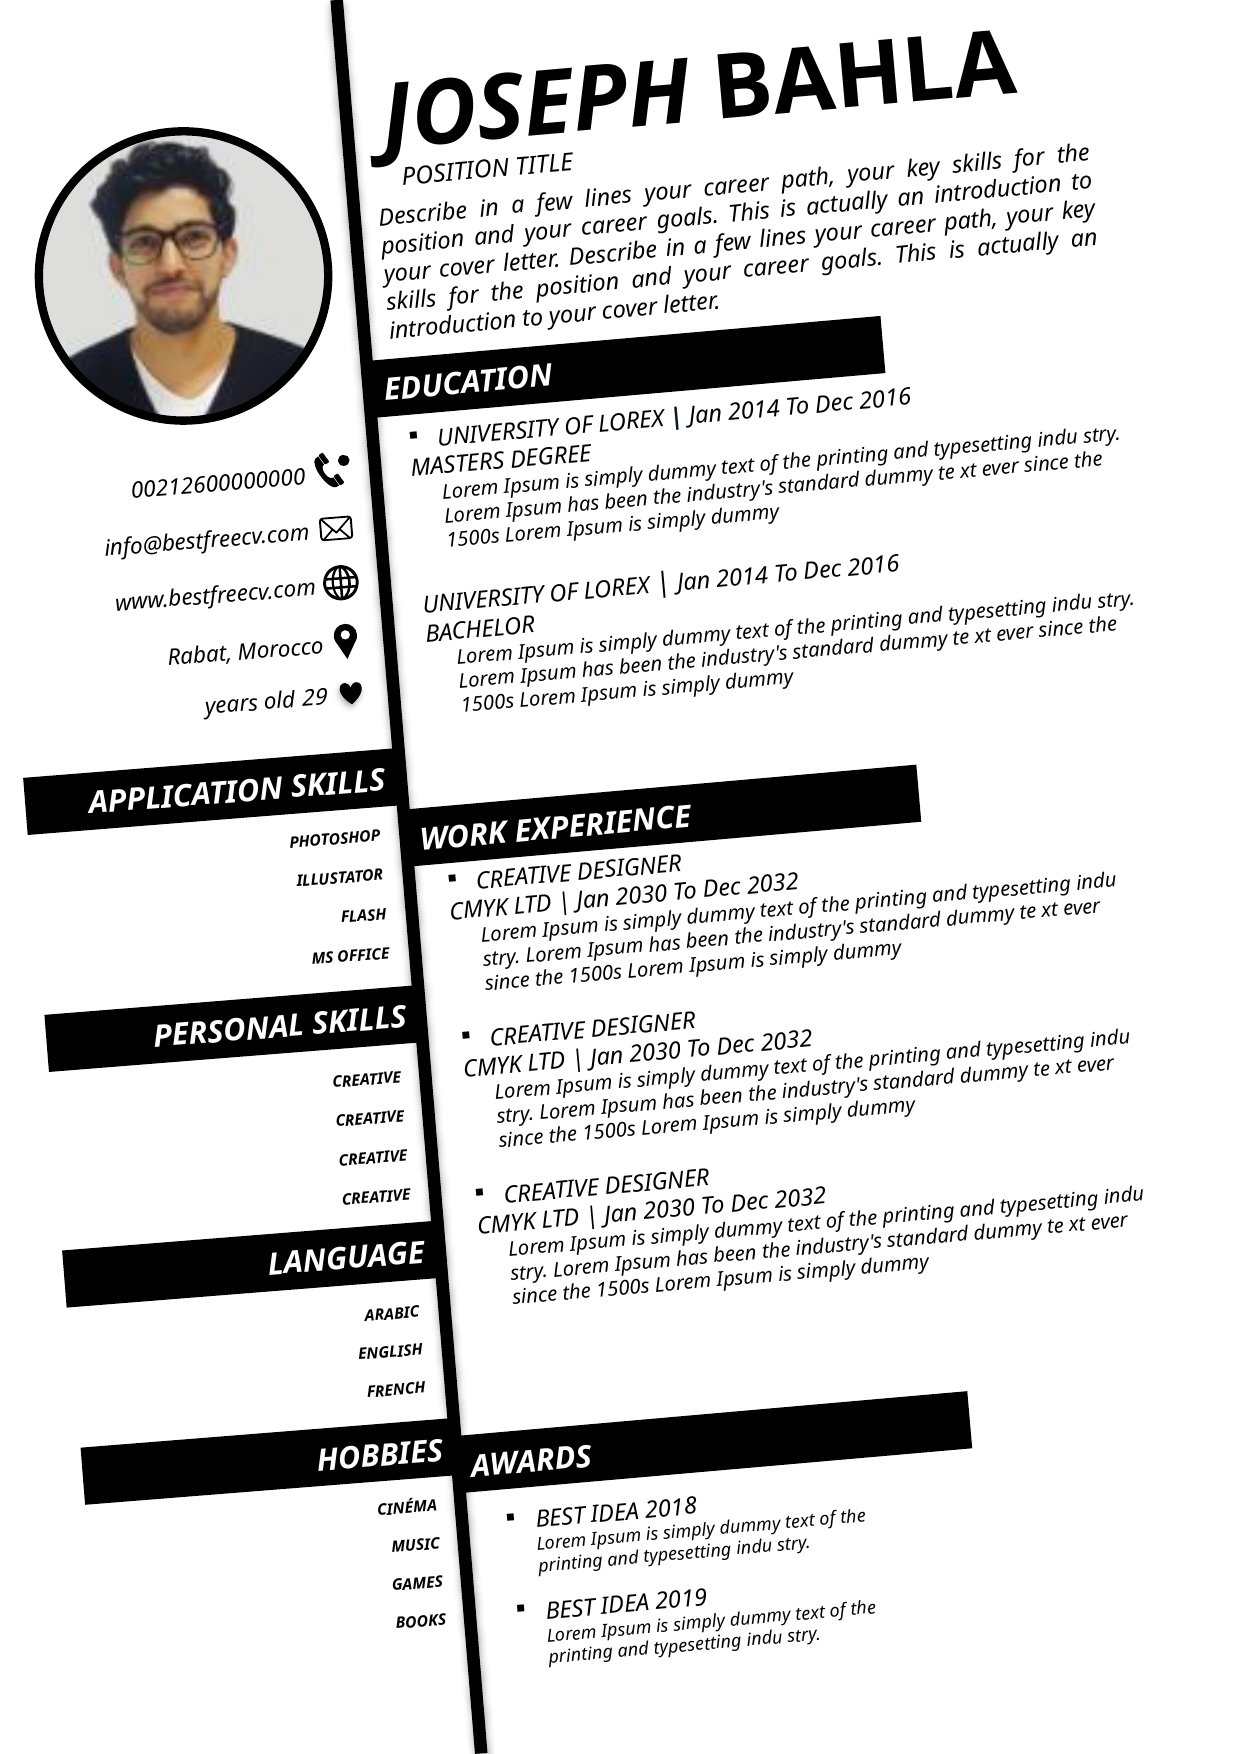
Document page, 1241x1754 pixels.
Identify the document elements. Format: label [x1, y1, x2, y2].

text_box [489, 31, 1192, 1652]
text_box [336, 0, 482, 1754]
text_box [32, 129, 332, 1649]
